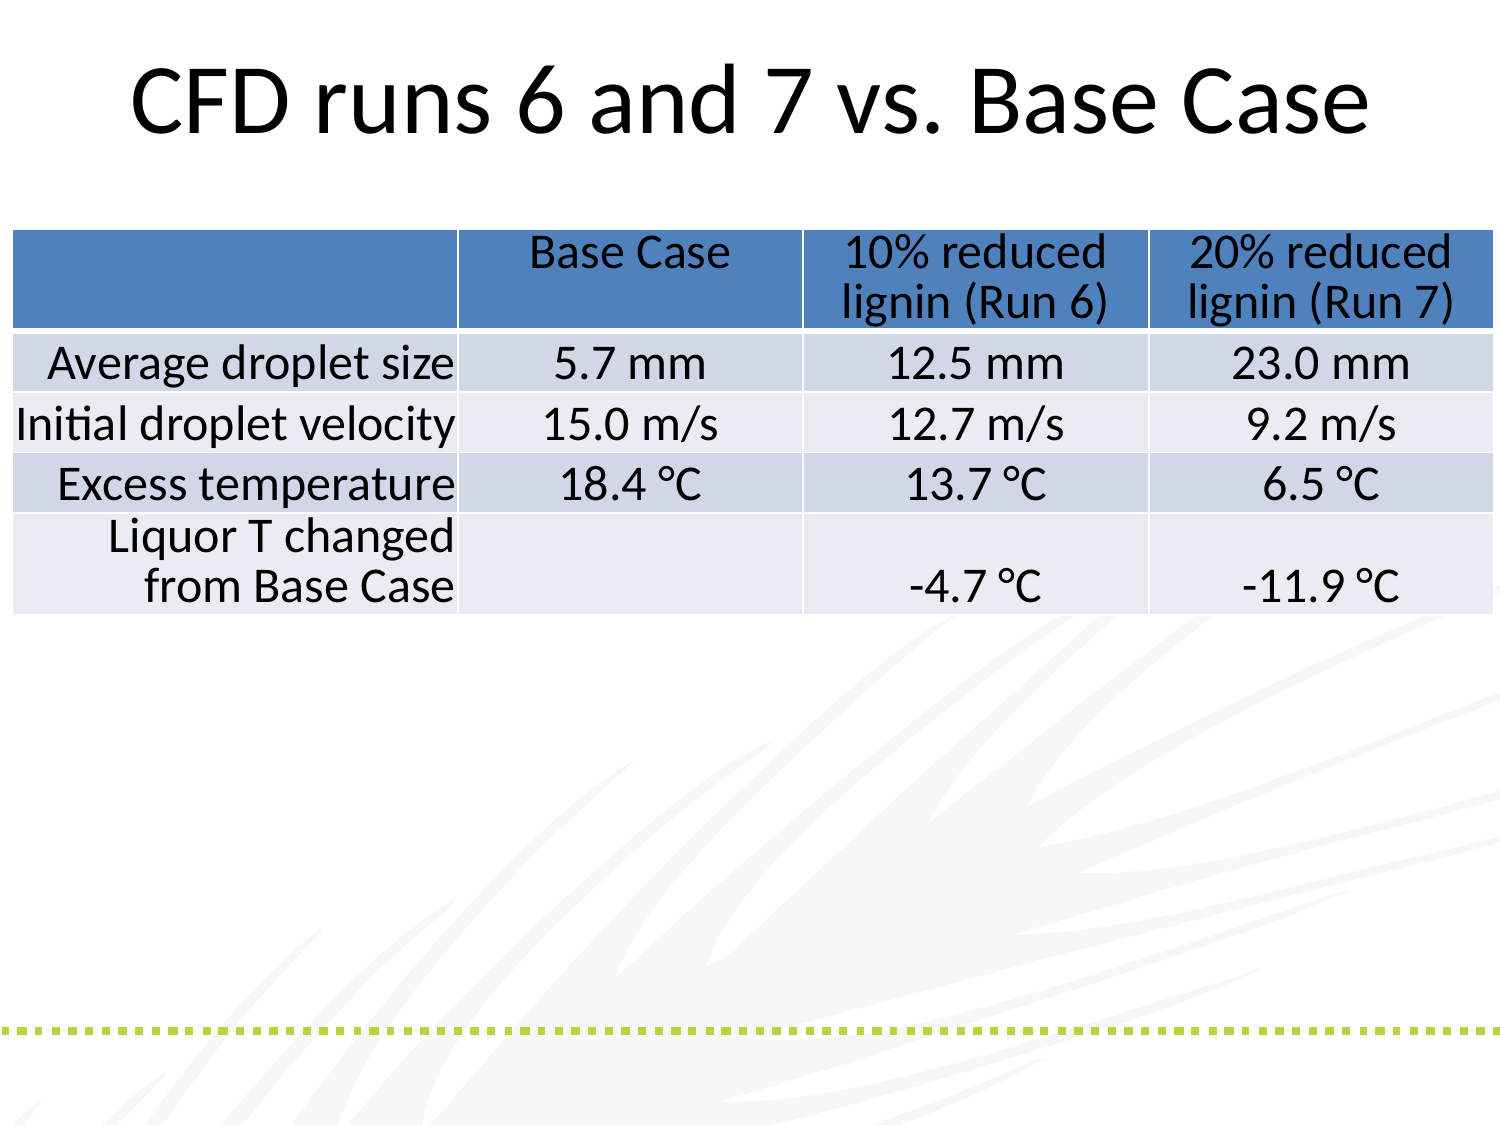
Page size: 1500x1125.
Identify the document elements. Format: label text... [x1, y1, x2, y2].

table_cell 23.0 mm [1150, 334, 1493, 391]
table_cell Liquor T changed from Base Case [13, 514, 457, 614]
table_cell 12.7 m/s [804, 393, 1148, 452]
table_header 10% reduced lignin (Run 6) [804, 230, 1148, 328]
table_cell 12.5 mm [804, 334, 1148, 391]
table_cell 18.4 °C [459, 453, 802, 512]
table_cell Initial droplet velocity [13, 393, 457, 452]
table_header 20% reduced lignin (Run 7) [1150, 230, 1493, 328]
table_header [13, 230, 457, 328]
title CFD runs 6 and 7 vs. Base Case [76, 0, 1427, 188]
table_cell 15.0 m/s [459, 393, 802, 452]
table_cell Average droplet size [13, 334, 457, 391]
table_header Base Case [459, 230, 802, 328]
table_cell [459, 514, 802, 614]
table_cell -11.9 °C [1150, 514, 1493, 614]
table_cell 6.5 °C [1150, 453, 1493, 512]
table_cell -4.7 °C [804, 514, 1148, 614]
table_cell 5.7 mm [459, 334, 802, 391]
table_cell 13.7 °C [804, 453, 1148, 512]
table_cell Excess temperature [13, 453, 457, 512]
table_cell 9.2 m/s [1150, 393, 1493, 452]
